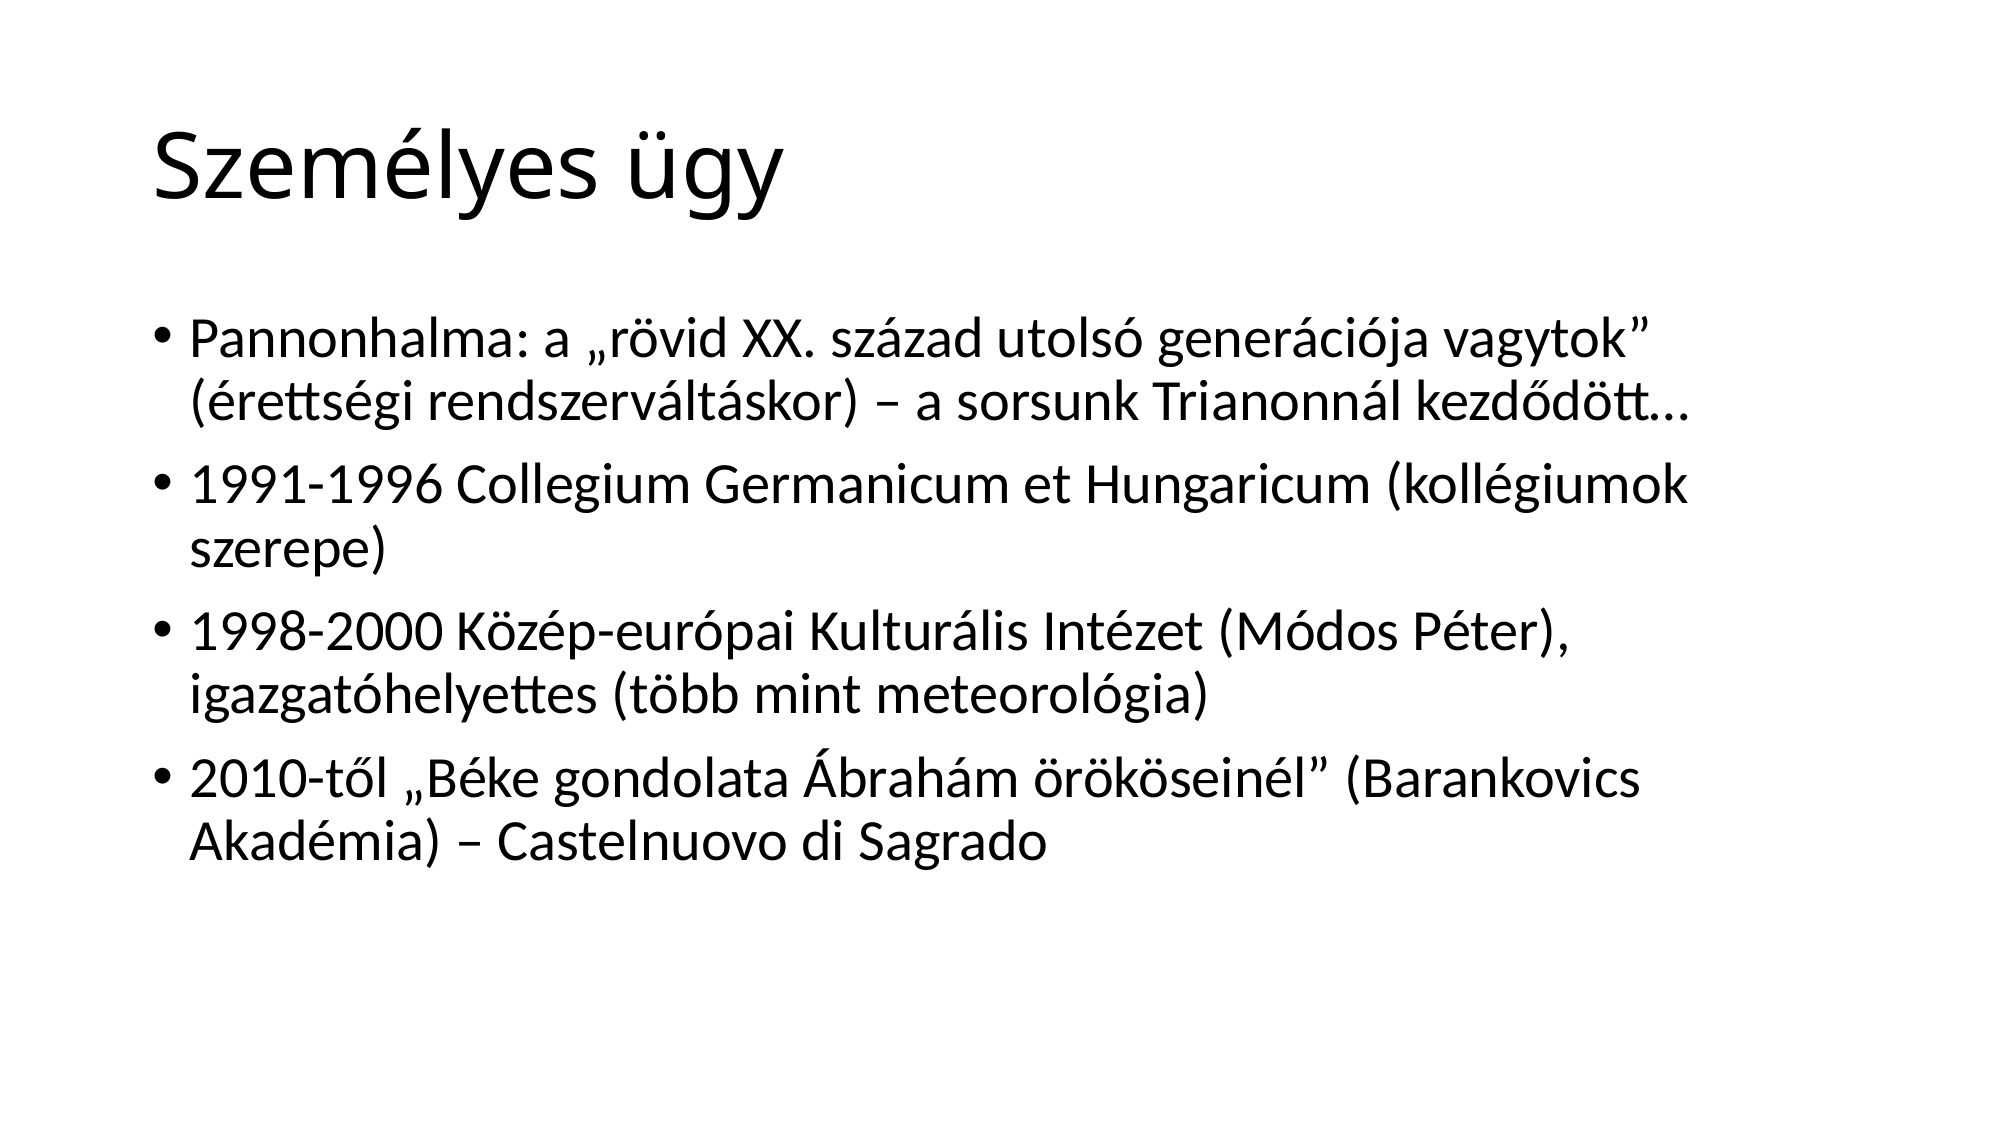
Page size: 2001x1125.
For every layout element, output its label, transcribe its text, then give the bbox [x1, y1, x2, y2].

title Személyes ügy [137, 59, 1863, 278]
list Pannonhalma: a „rövid XX. század utolsó generációja vagytok” (érettségi rendszerváltáskor) – a sorsunk Trianonnál kezdődött… 1991-1996 Collegium Germanicum et Hungaricum (kollégiumok szerepe) 1998-2000 Közép-európai Kulturális Intézet (Módos Péter), igazgatóhelyettes (több mint meteorológia) 2010-től „Béke gondolata Ábrahám örököseinél” (Barankovics Akadémia) – Castelnuovo di Sagrado [137, 299, 1863, 1014]
